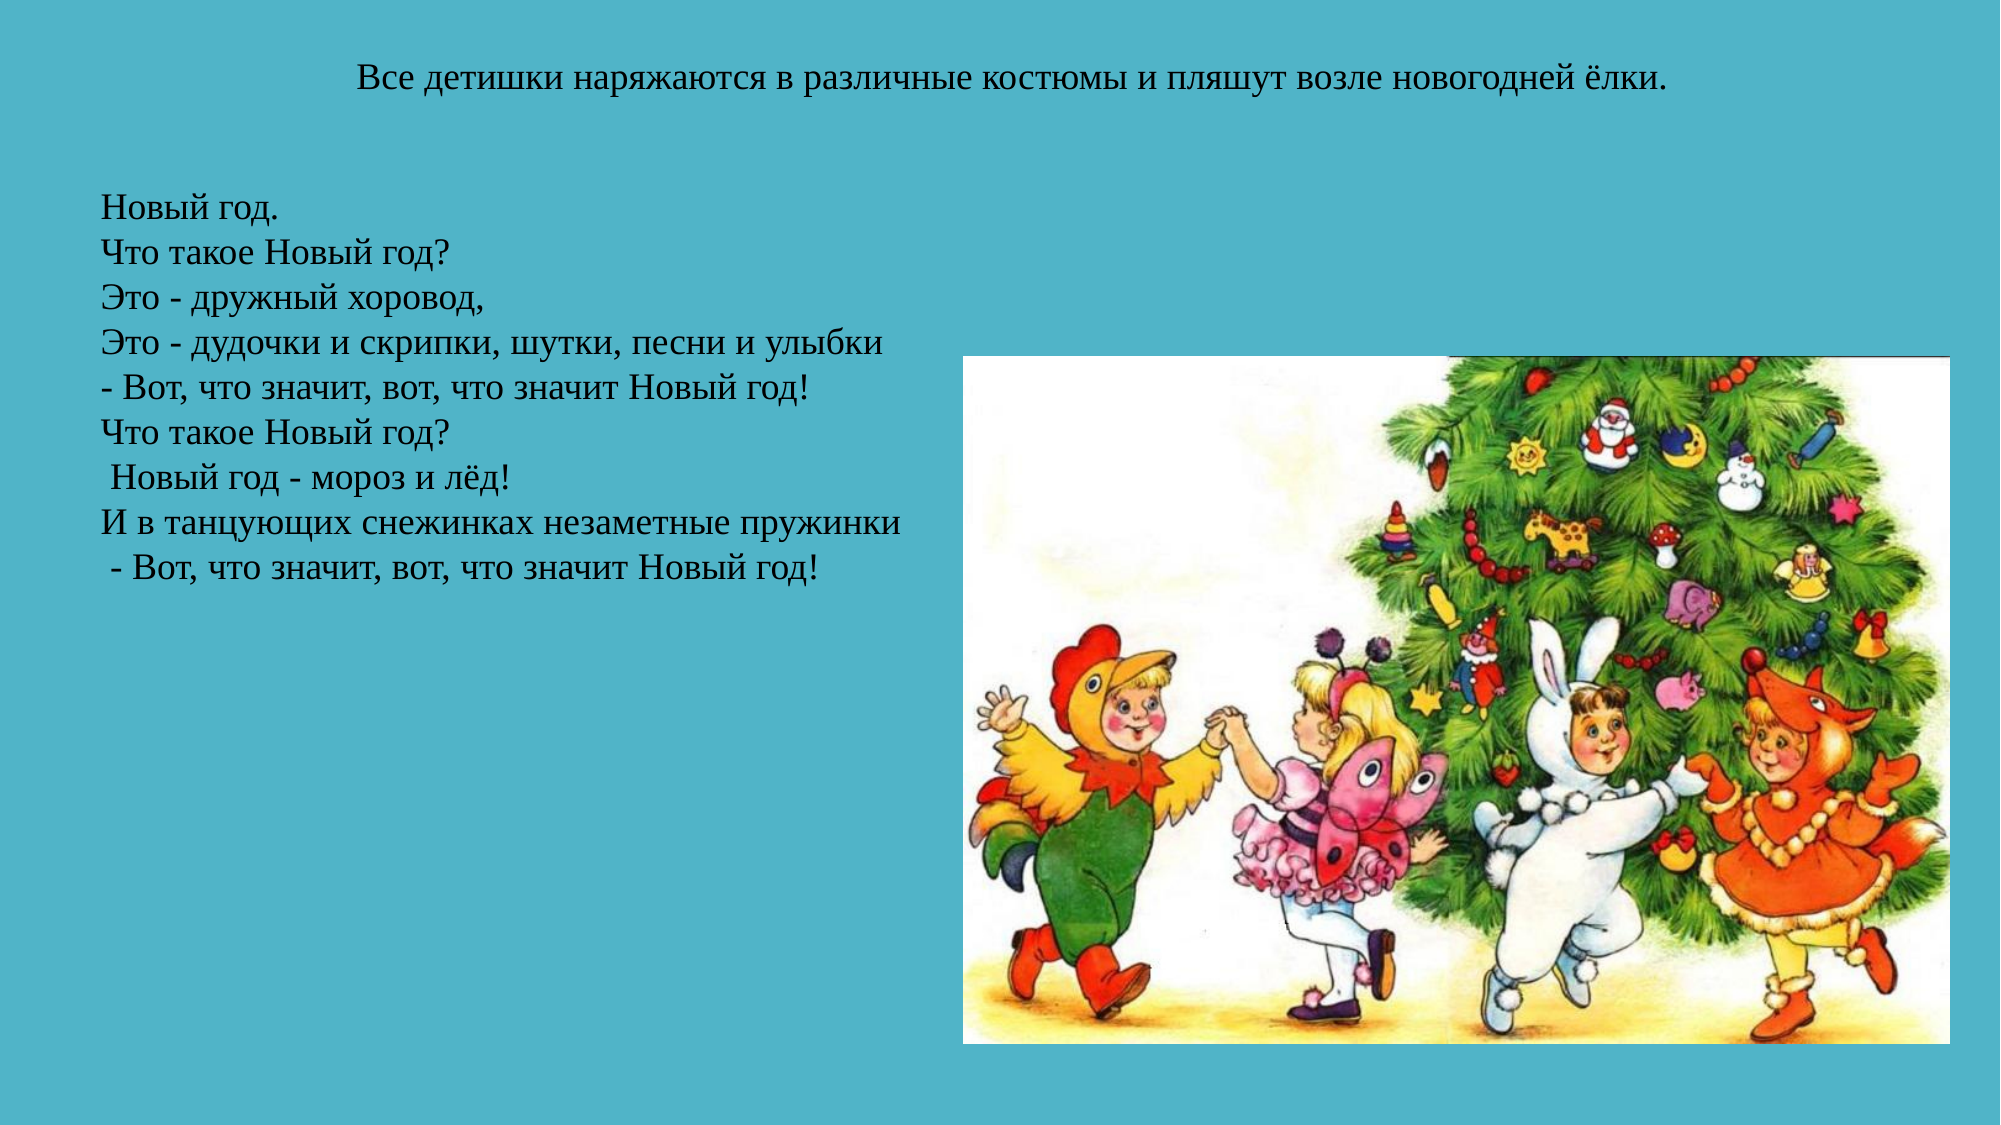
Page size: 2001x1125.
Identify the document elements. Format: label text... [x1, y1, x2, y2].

text_box Новый год. Что такое Hовый год? Это - дружный хоровод, Это - дудочки и скрипки, шутки, песни и улыбки - Вот, что значит, вот, что значит Hовый год! Что такое Hовый год? Hовый год - мороз и лёд! И в танцующих снежинках незаметные пружинки - Вот, что значит, вот, что значит Hовый год! [85, 174, 938, 595]
text_box Все детишки наряжаются в различные костюмы и пляшут возле новогодней ёлки. [341, 41, 1950, 105]
picture [963, 356, 1951, 1044]
